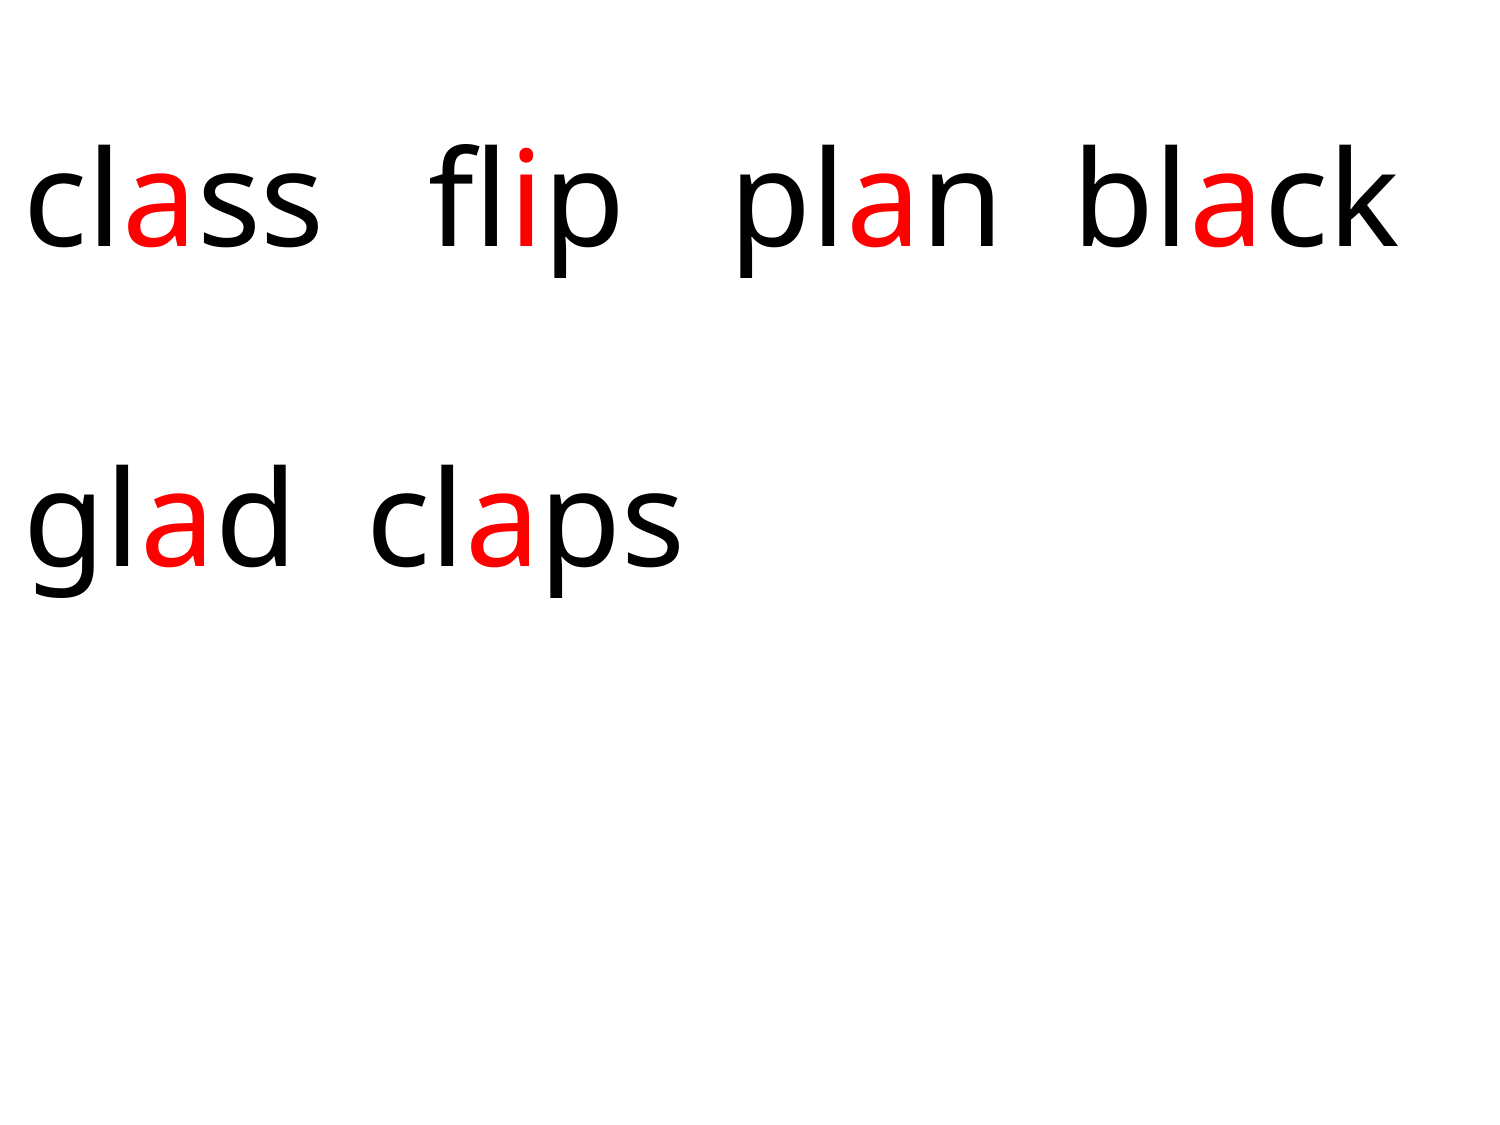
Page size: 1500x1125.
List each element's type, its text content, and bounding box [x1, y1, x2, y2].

text_box class flip plan black glad claps [9, 106, 1487, 601]
